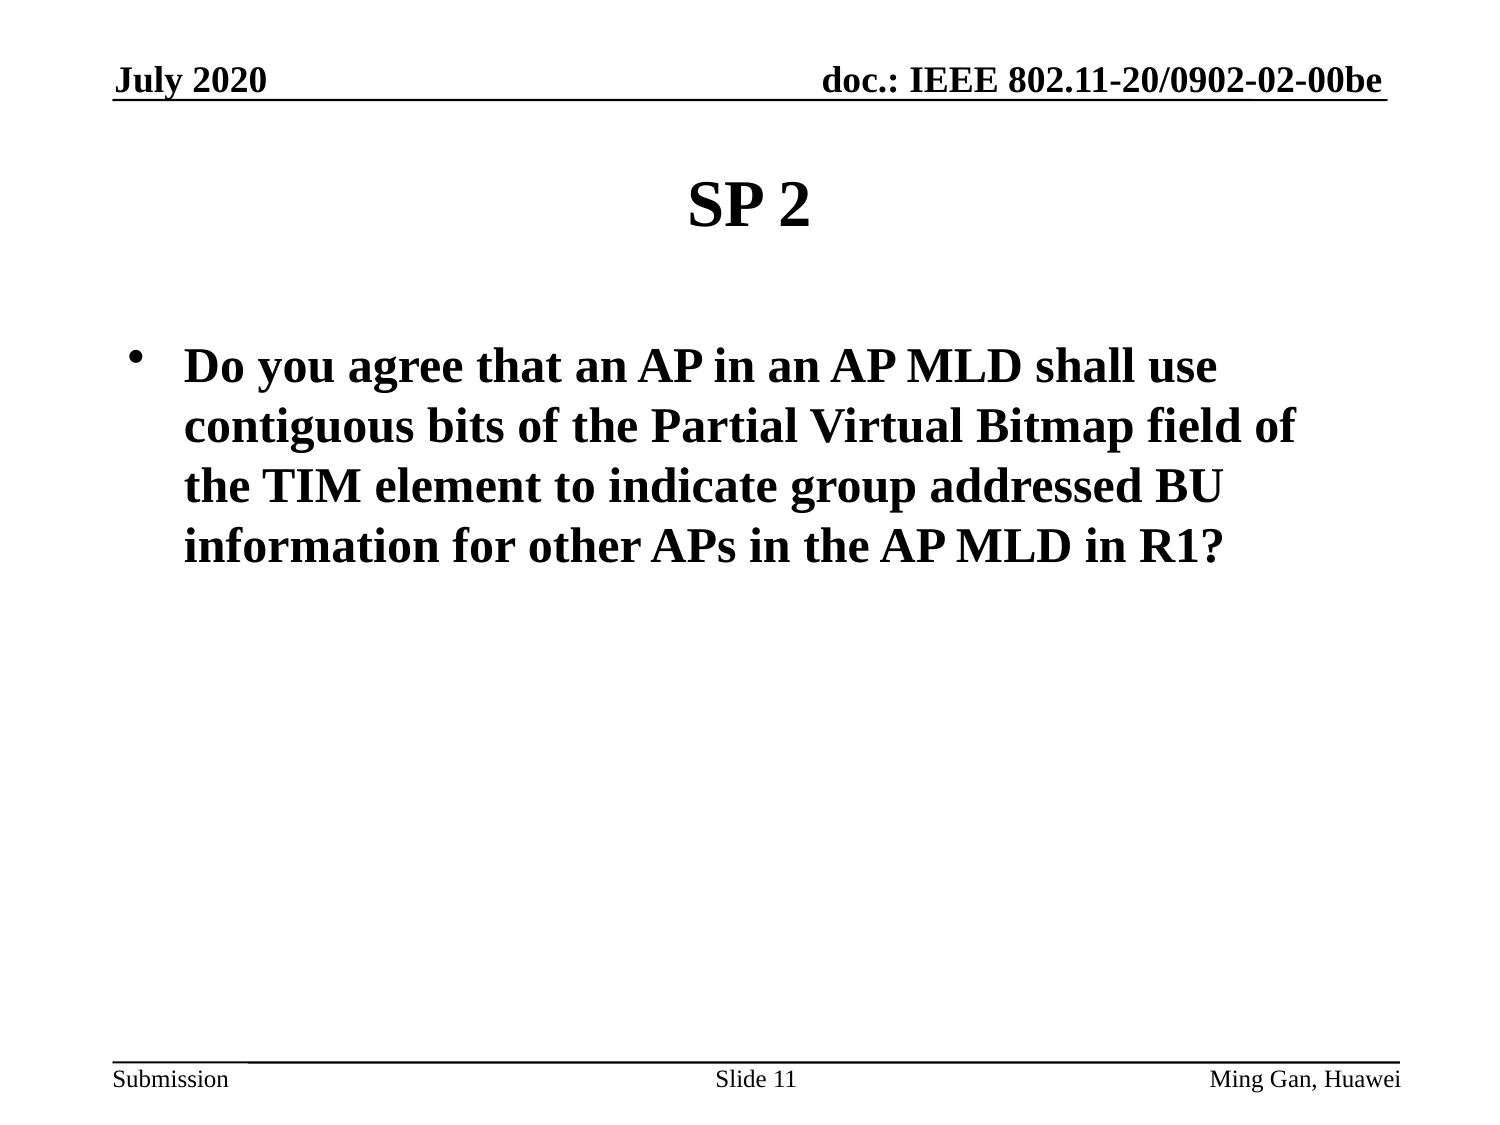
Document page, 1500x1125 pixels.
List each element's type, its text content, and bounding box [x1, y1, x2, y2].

slide_number Slide 11 [712, 1061, 800, 1093]
list Do you agree that an AP in an AP MLD shall use contiguous bits of the Partial Virtual Bitmap field of the TIM element to indicate group addressed BU information for other APs in the AP MLD in R1? [112, 324, 1388, 1001]
footer Ming Gan, Huawei [1206, 1061, 1402, 1093]
title SP 2 [112, 112, 1388, 288]
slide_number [114, 54, 270, 101]
